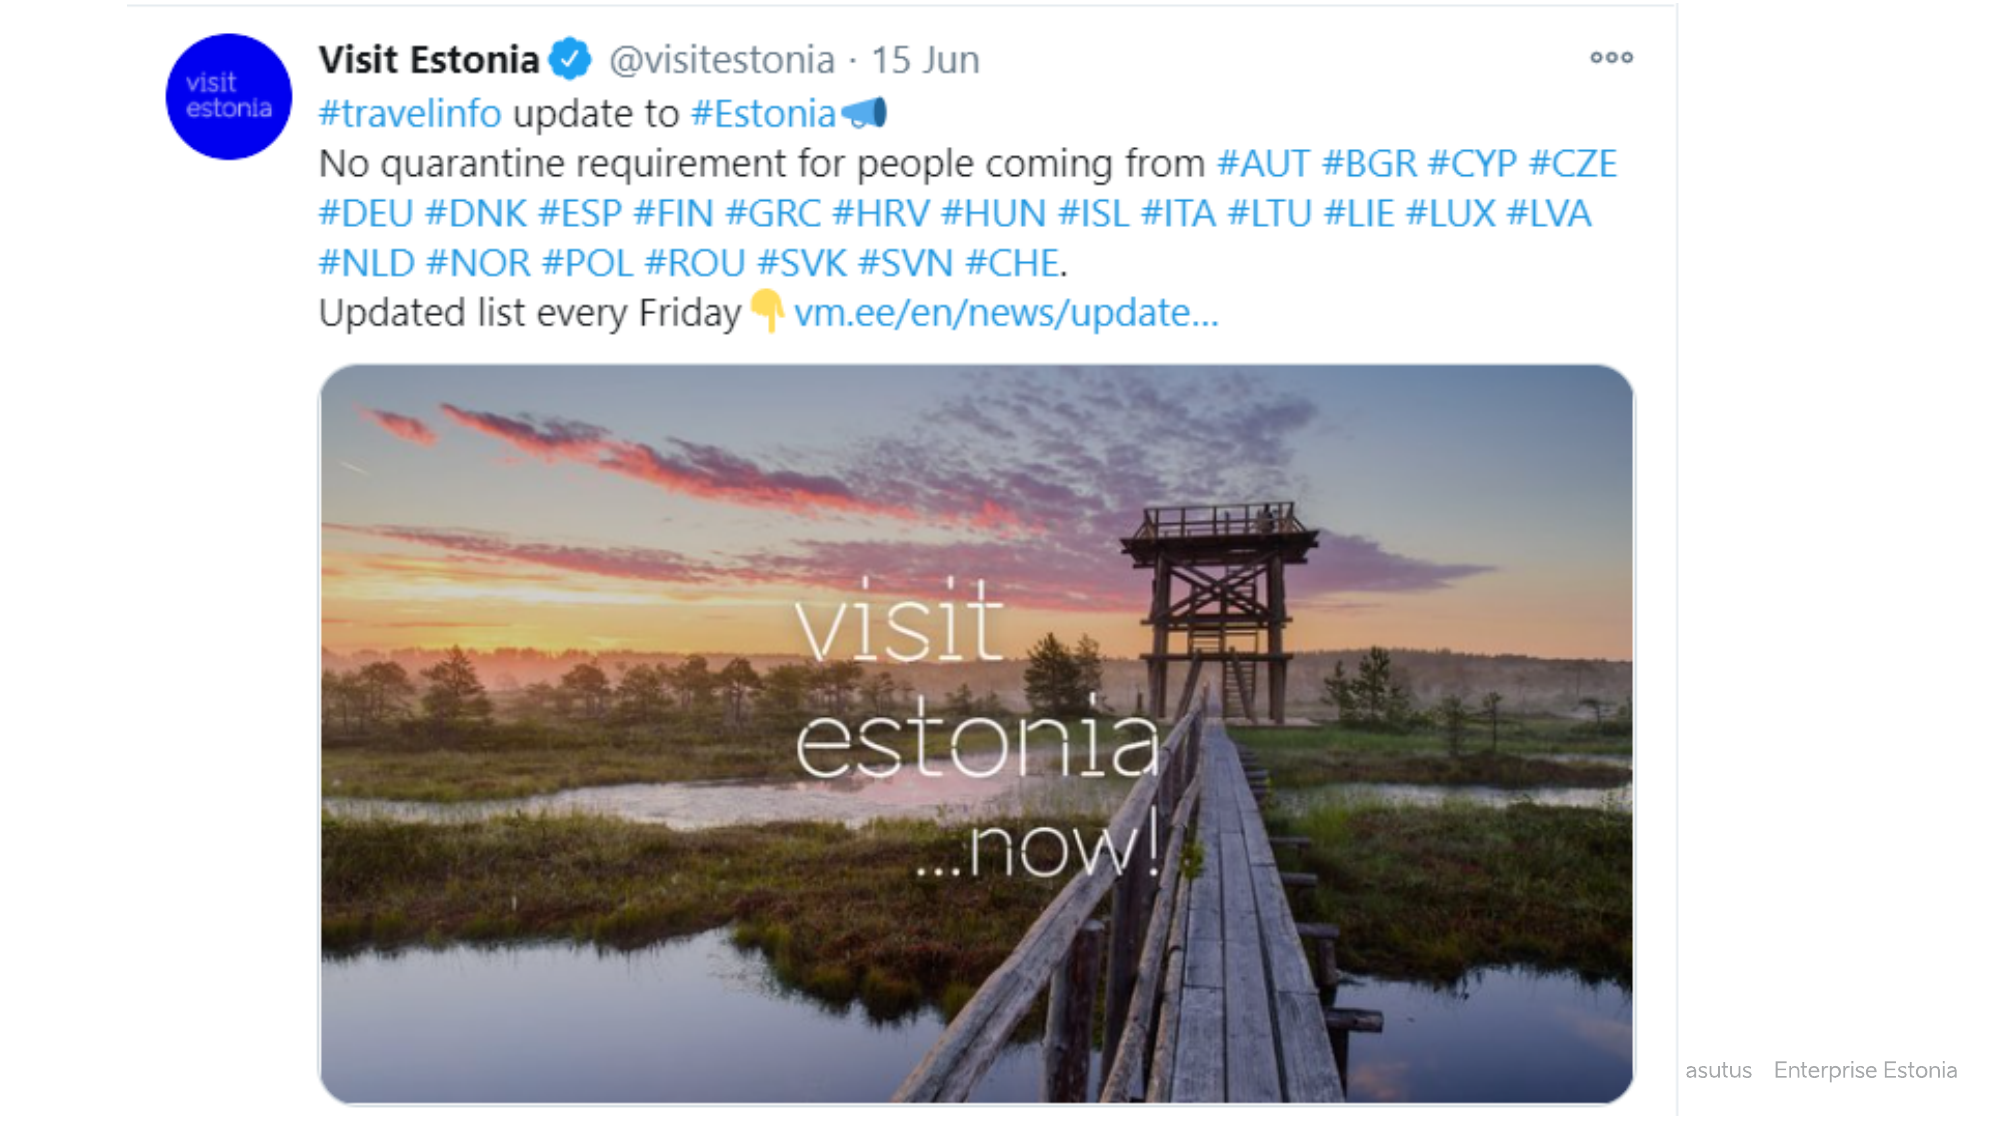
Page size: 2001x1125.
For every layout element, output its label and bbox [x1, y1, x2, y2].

picture [127, 3, 1685, 1116]
